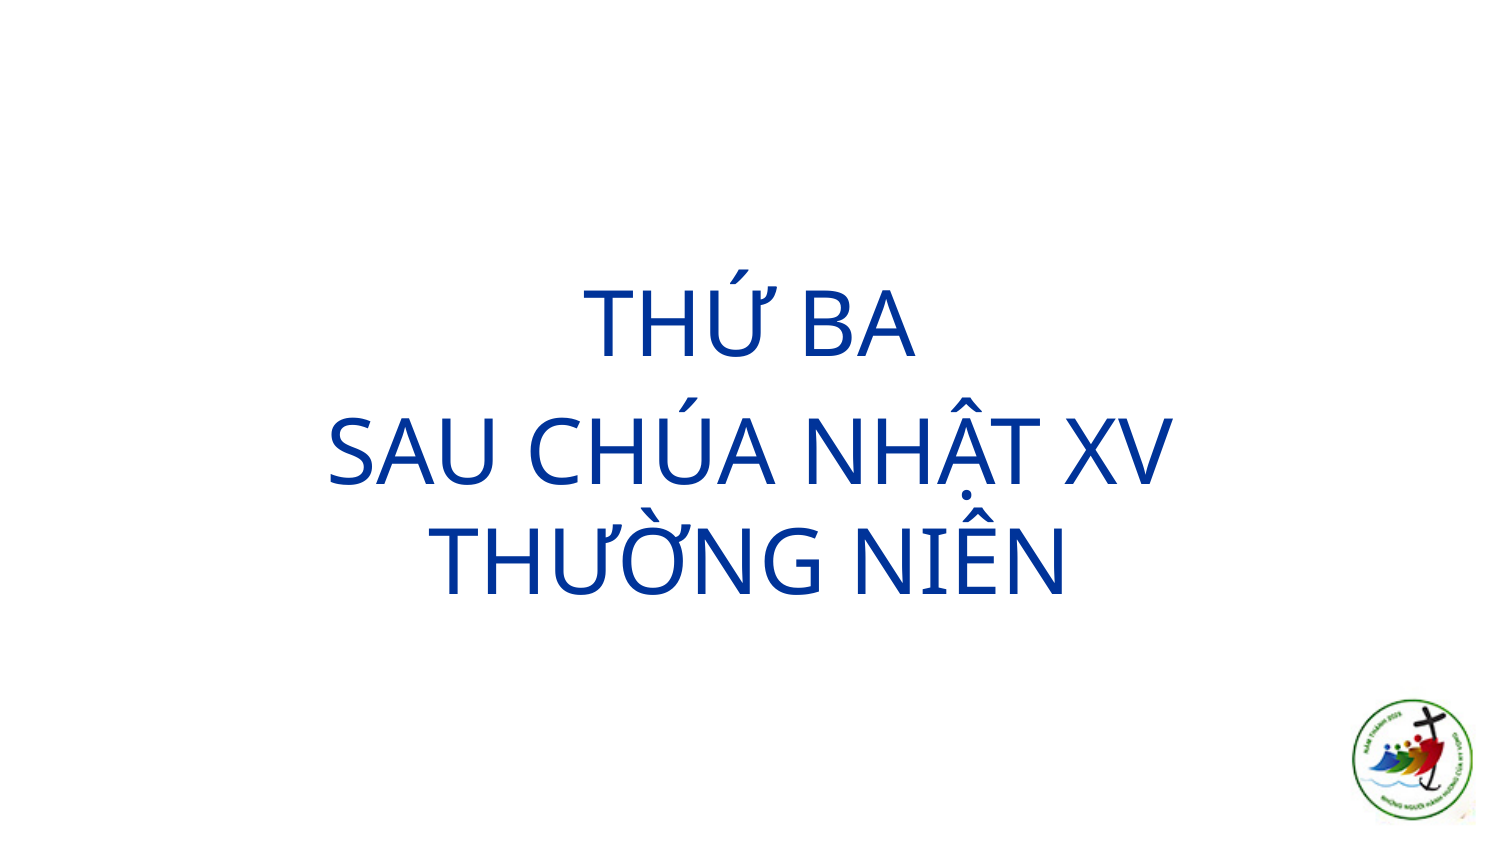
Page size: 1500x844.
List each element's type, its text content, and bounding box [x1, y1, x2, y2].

subtitle THỨ BA SAU CHÚA NHẬT XV THƯỜNG NIÊN [0, 0, 1500, 844]
